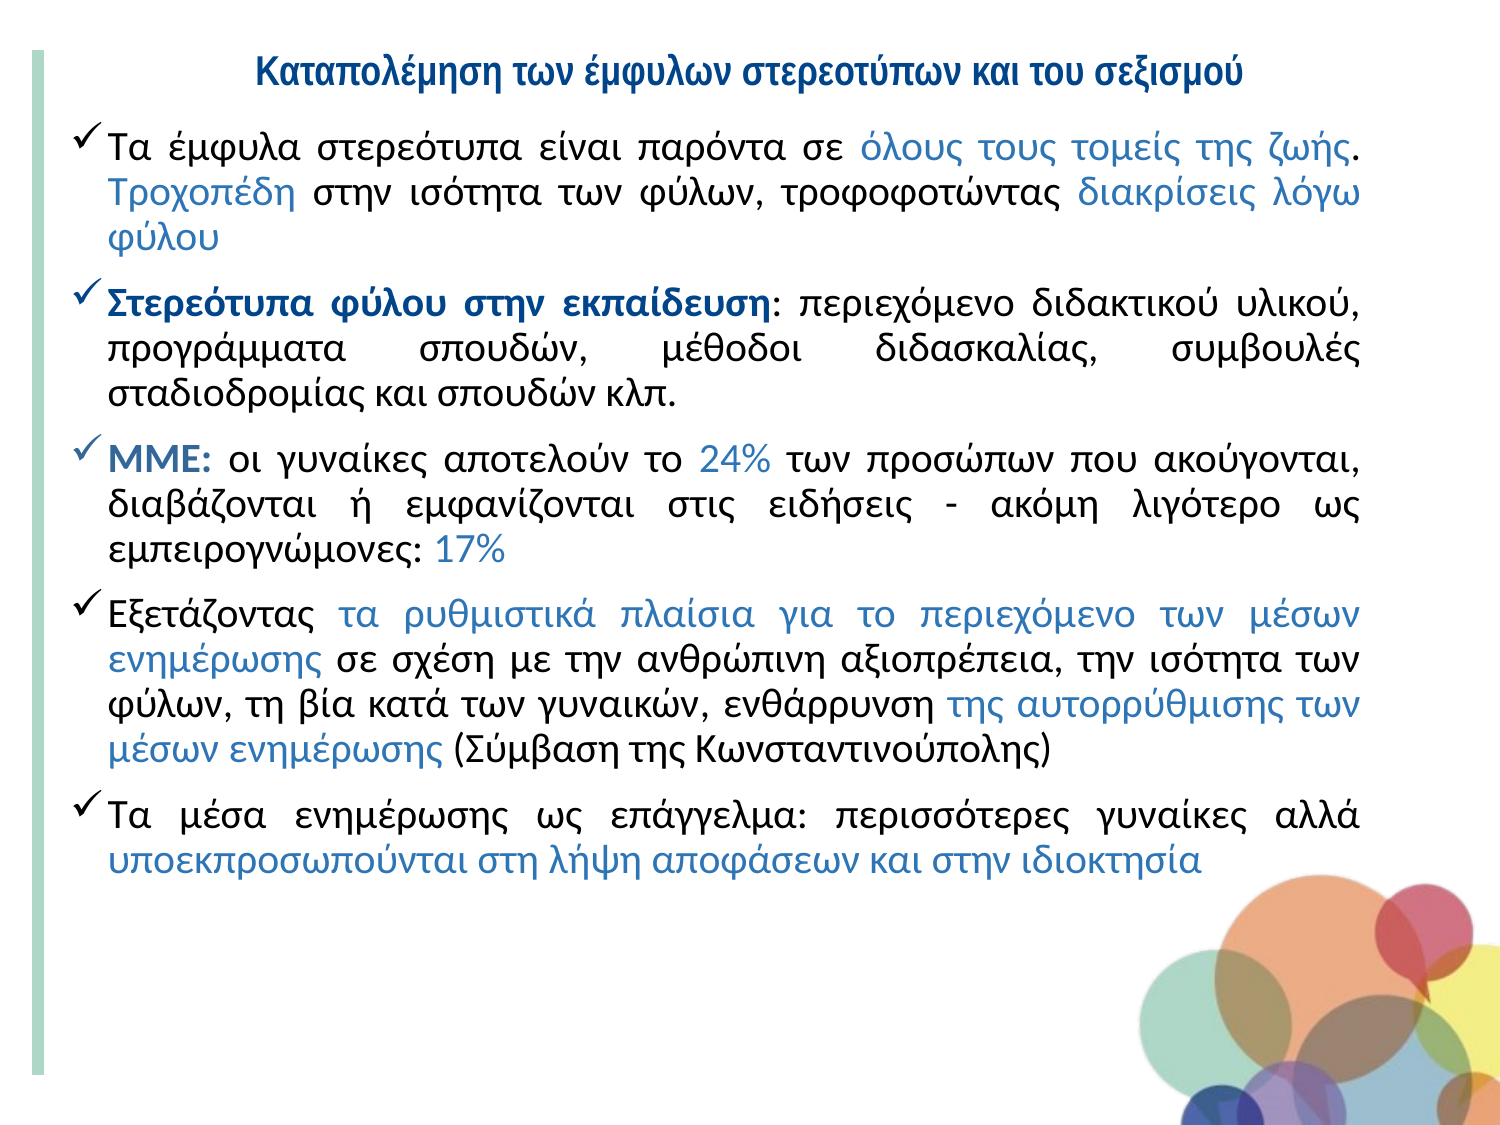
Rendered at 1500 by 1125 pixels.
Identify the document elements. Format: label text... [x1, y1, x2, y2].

list Τα έμφυλα στερεότυπα είναι παρόντα σε όλους τους τομείς της ζωής. Τροχοπέδη στην ισότητα των φύλων, τροφοφοτώντας διακρίσεις λόγω φύλου Στερεότυπα φύλου στην εκπαίδευση: περιεχόμενο διδακτικού υλικού, προγράμματα σπουδών, μέθοδοι διδασκαλίας, συμβουλές σταδιοδρομίας και σπουδών κλπ. ΜΜΕ: οι γυναίκες αποτελούν το 24% των προσώπων που ακούγονται, διαβάζονται ή εμφανίζονται στις ειδήσεις - ακόμη λιγότερο ως εμπειρογνώμονες: 17% Εξετάζοντας τα ρυθμιστικά πλαίσια για το περιεχόμενο των μέσων ενημέρωσης σε σχέση με την ανθρώπινη αξιοπρέπεια, την ισότητα των φύλων, τη βία κατά των γυναικών, ενθάρρυνση της αυτορρύθμισης των μέσων ενημέρωσης (Σύμβαση της Κωνσταντινούπολης) Τα μέσα ενημέρωσης ως επάγγελμα: περισσότερες γυναίκες αλλά υποεκπροσωπούνται στη λήψη αποφάσεων και στην ιδιοκτησία [55, 116, 1376, 1015]
title Καταπολέμηση των έμφυλων στερεοτύπων και του σεξισμού [123, 30, 1376, 114]
picture [999, 857, 1500, 1125]
